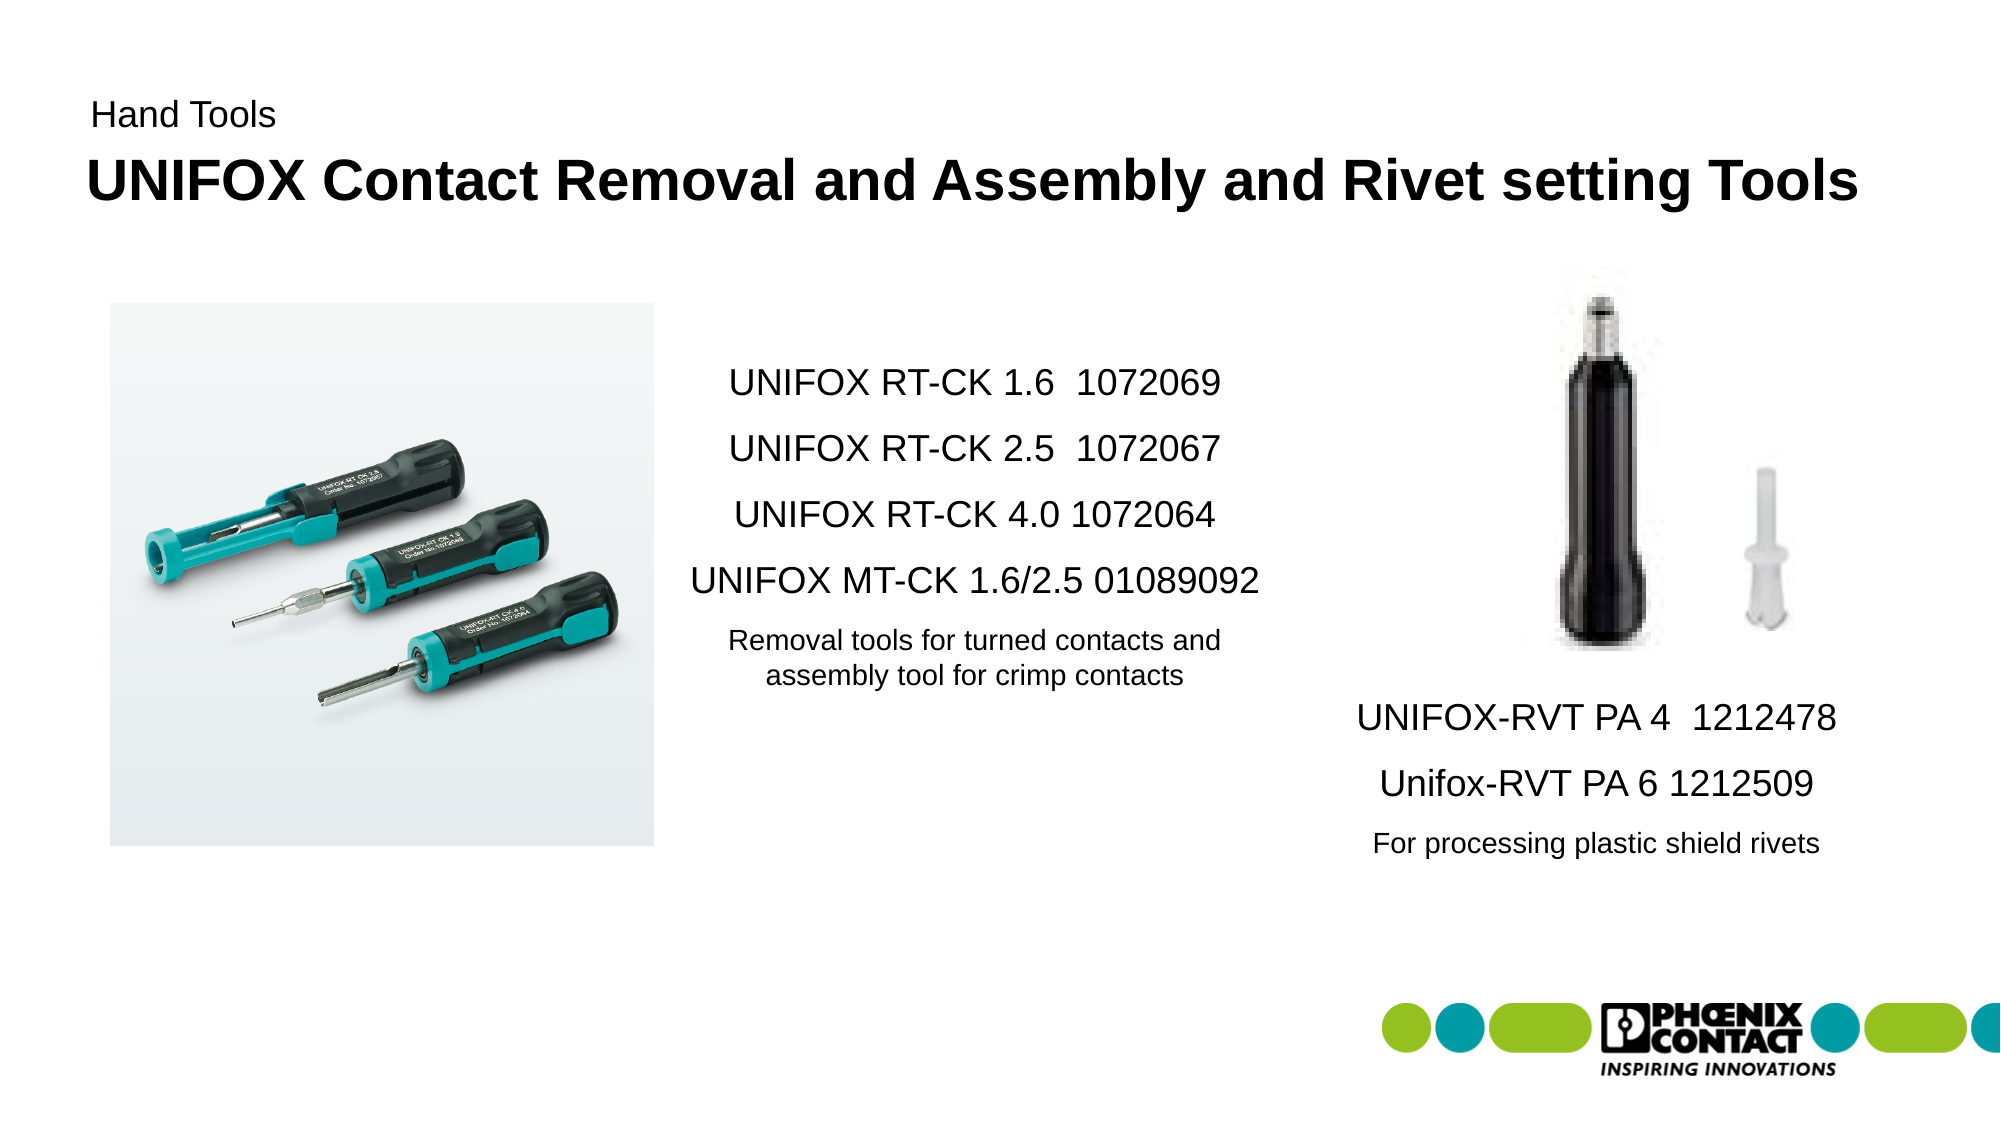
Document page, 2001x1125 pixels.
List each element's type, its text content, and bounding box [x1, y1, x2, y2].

picture [1382, 1003, 2000, 1076]
picture [109, 302, 654, 847]
title UNIFOX Contact Removal and Assembly and Rivet setting Tools [86, 141, 1906, 249]
picture [1410, 266, 1856, 652]
text_box UNIFOX RT-CK 1.6 1072069 UNIFOX RT-CK 2.5 1072067 UNIFOX RT-CK 4.0 1072064 UNIFOX MT-CK 1.6/2.5 01089092 Removal tools for turned contacts and assembly tool for crimp contacts [658, 350, 1298, 703]
list Hand Tools [90, 76, 1910, 148]
text_box UNIFOX-RVT PA 4 1212478 Unifox-RVT PA 6 1212509 For processing plastic shield rivets [1288, 685, 1905, 897]
